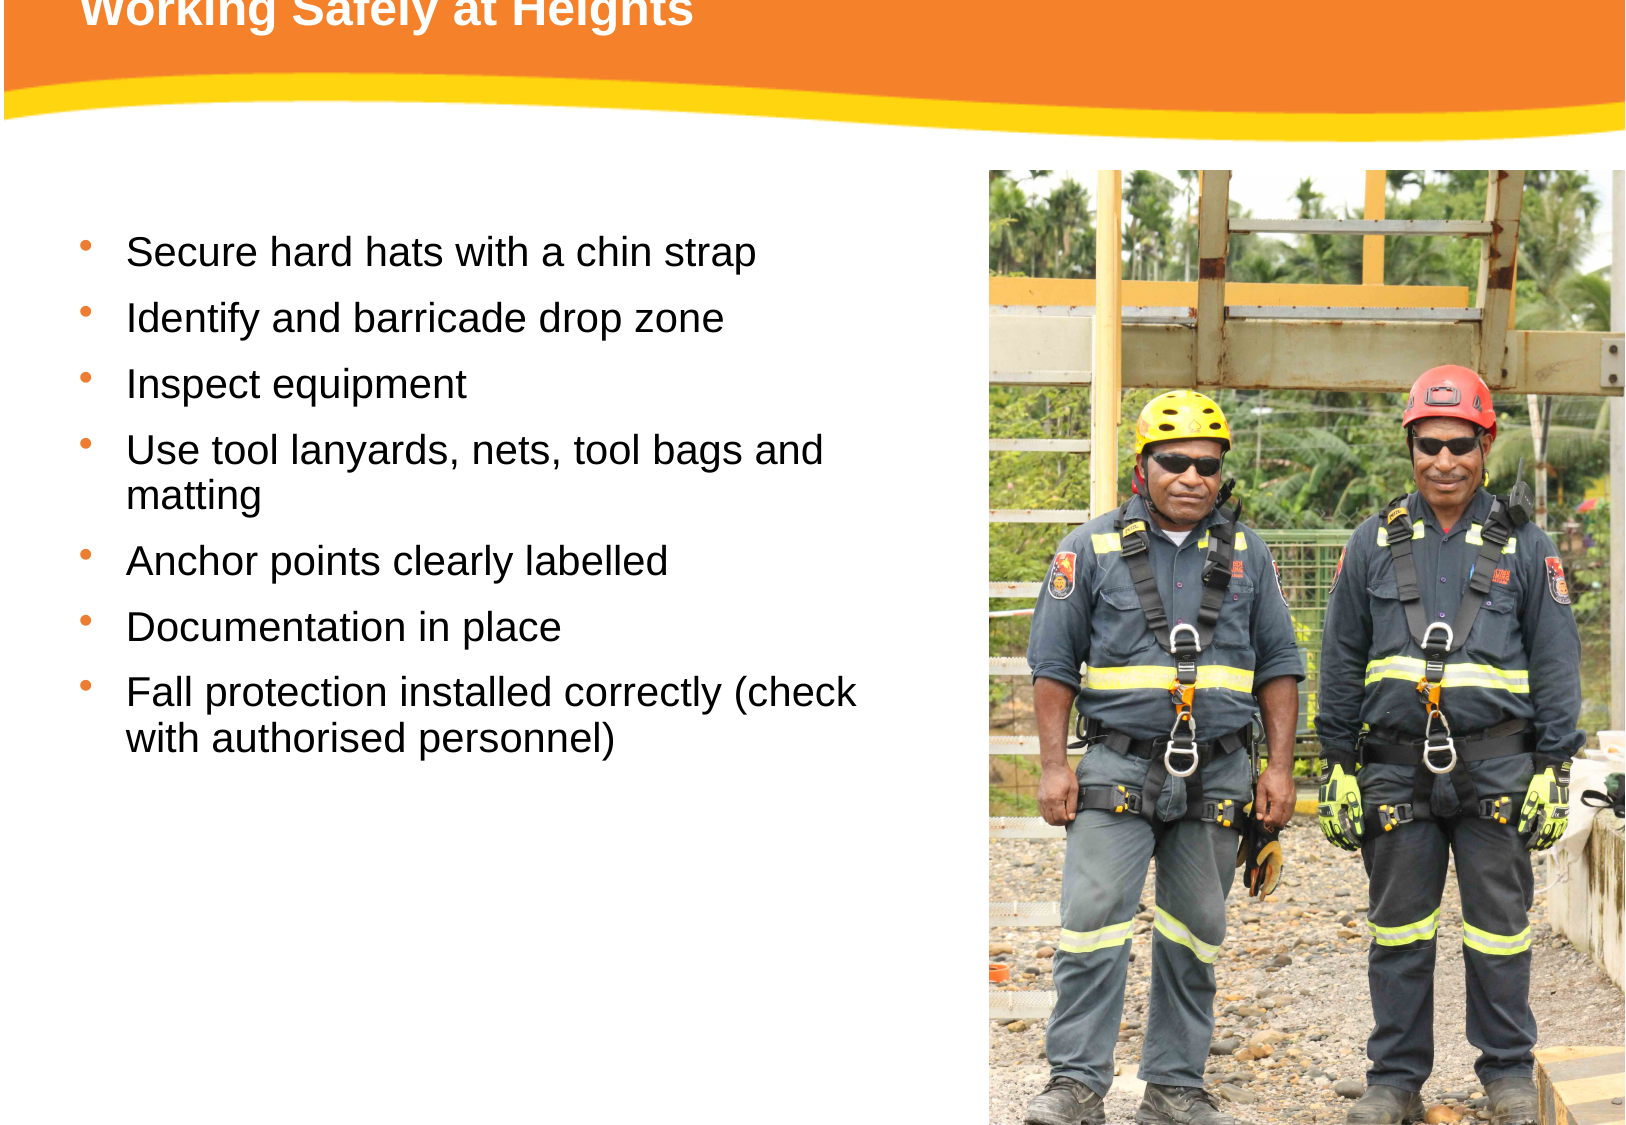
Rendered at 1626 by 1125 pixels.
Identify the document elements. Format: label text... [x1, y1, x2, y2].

list Secure hard hats with a chin strap Identify and barricade drop zone Inspect equipment Use tool lanyards, nets, tool bags and matting Anchor points clearly labelled Documentation in place Fall protection installed correctly (check with authorised personnel) [64, 222, 919, 1038]
picture [4, 0, 1626, 1125]
title Working Safely at Heights [64, 0, 1606, 67]
